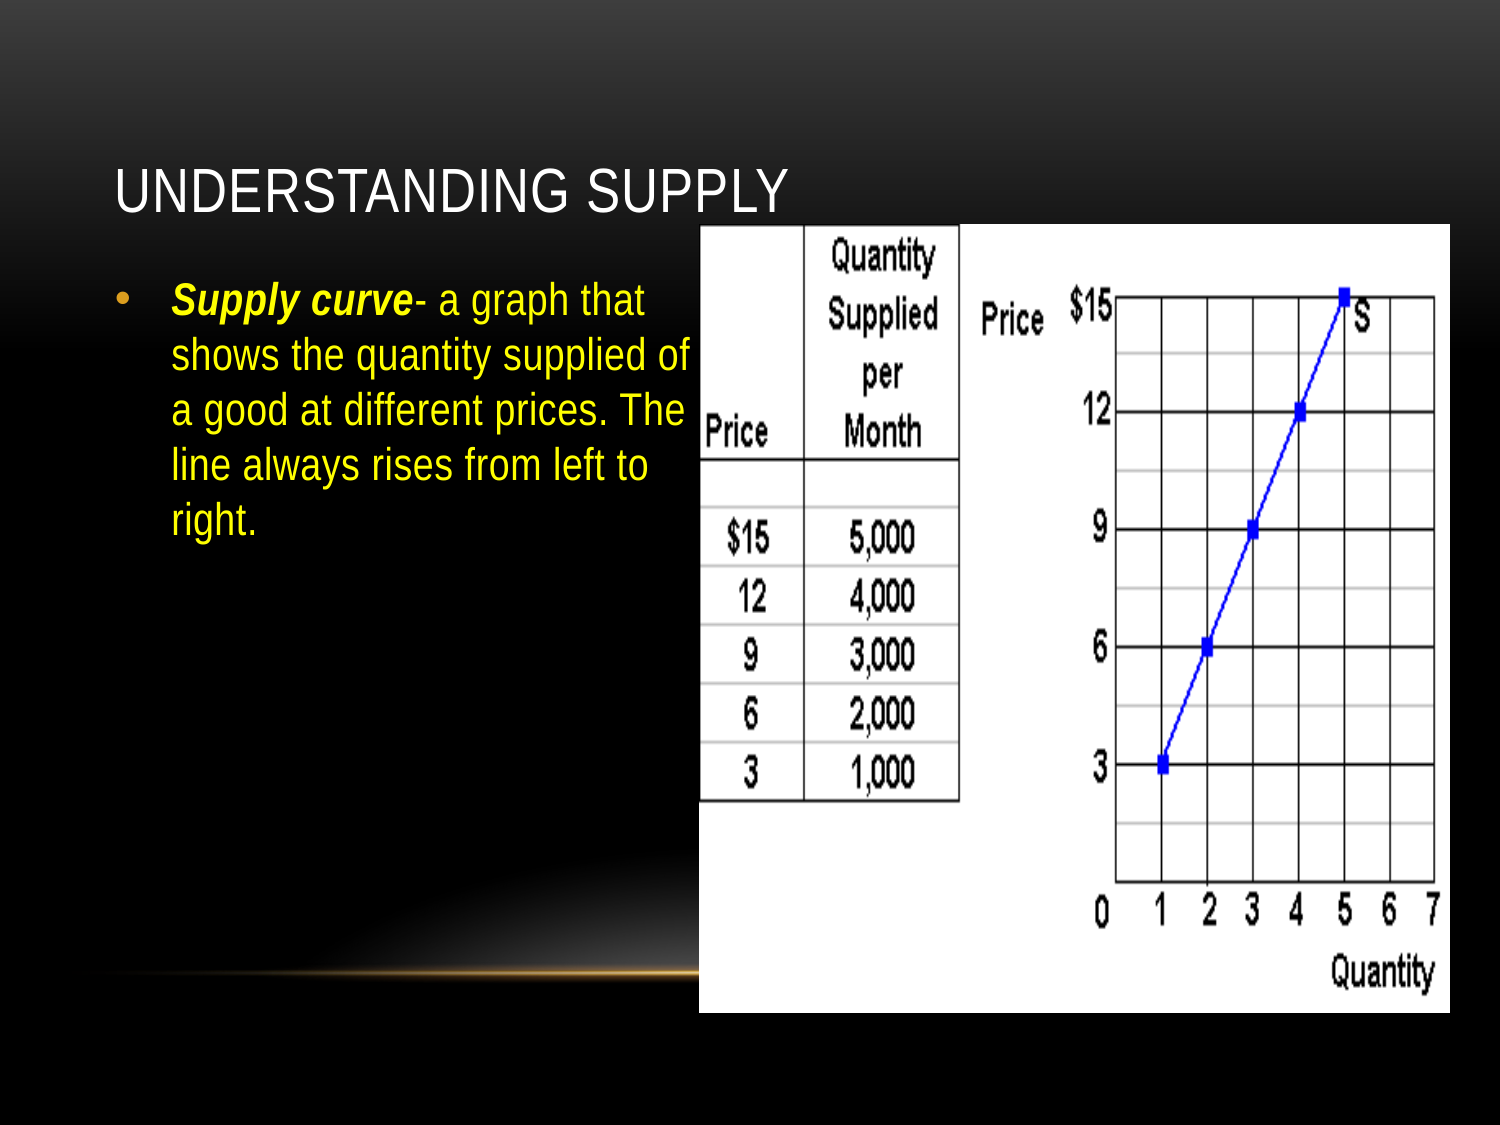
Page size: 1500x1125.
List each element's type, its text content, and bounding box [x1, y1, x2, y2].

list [699, 224, 1451, 1013]
list Supply curve- a graph that shows the quantity supplied of a good at different prices. The line always rises from left to right. [99, 262, 693, 938]
picture [0, 0, 1500, 1125]
title Understanding supply [99, 45, 1400, 233]
